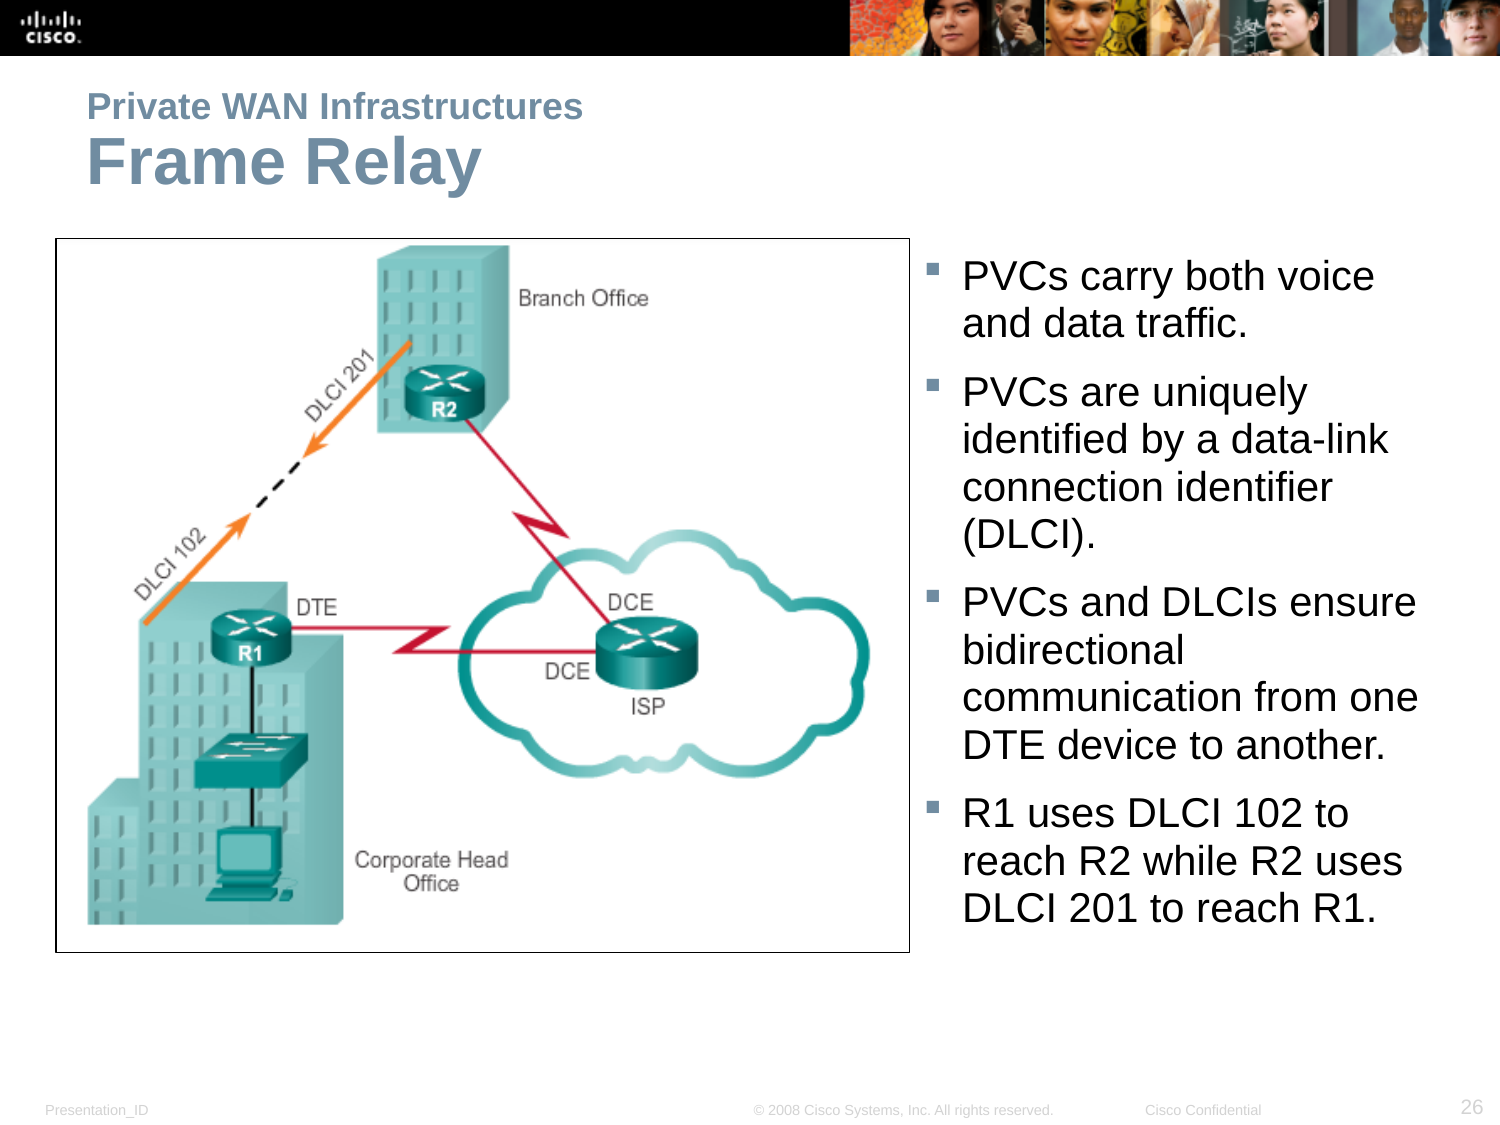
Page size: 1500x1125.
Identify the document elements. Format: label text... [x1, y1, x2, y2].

picture [56, 238, 909, 952]
title Private WAN Infrastructures Frame Relay [72, 68, 1410, 207]
picture [0, 0, 1500, 56]
text_box PVCs carry both voice and data traffic. PVCs are uniquely identified by a data-link connection identifier (DLCI). PVCs and DLCIs ensure bidirectional communication from one DTE device to another. R1 uses DLCI 102 to reach R2 while R2 uses DLCI 201 to reach R1. [914, 244, 1447, 940]
